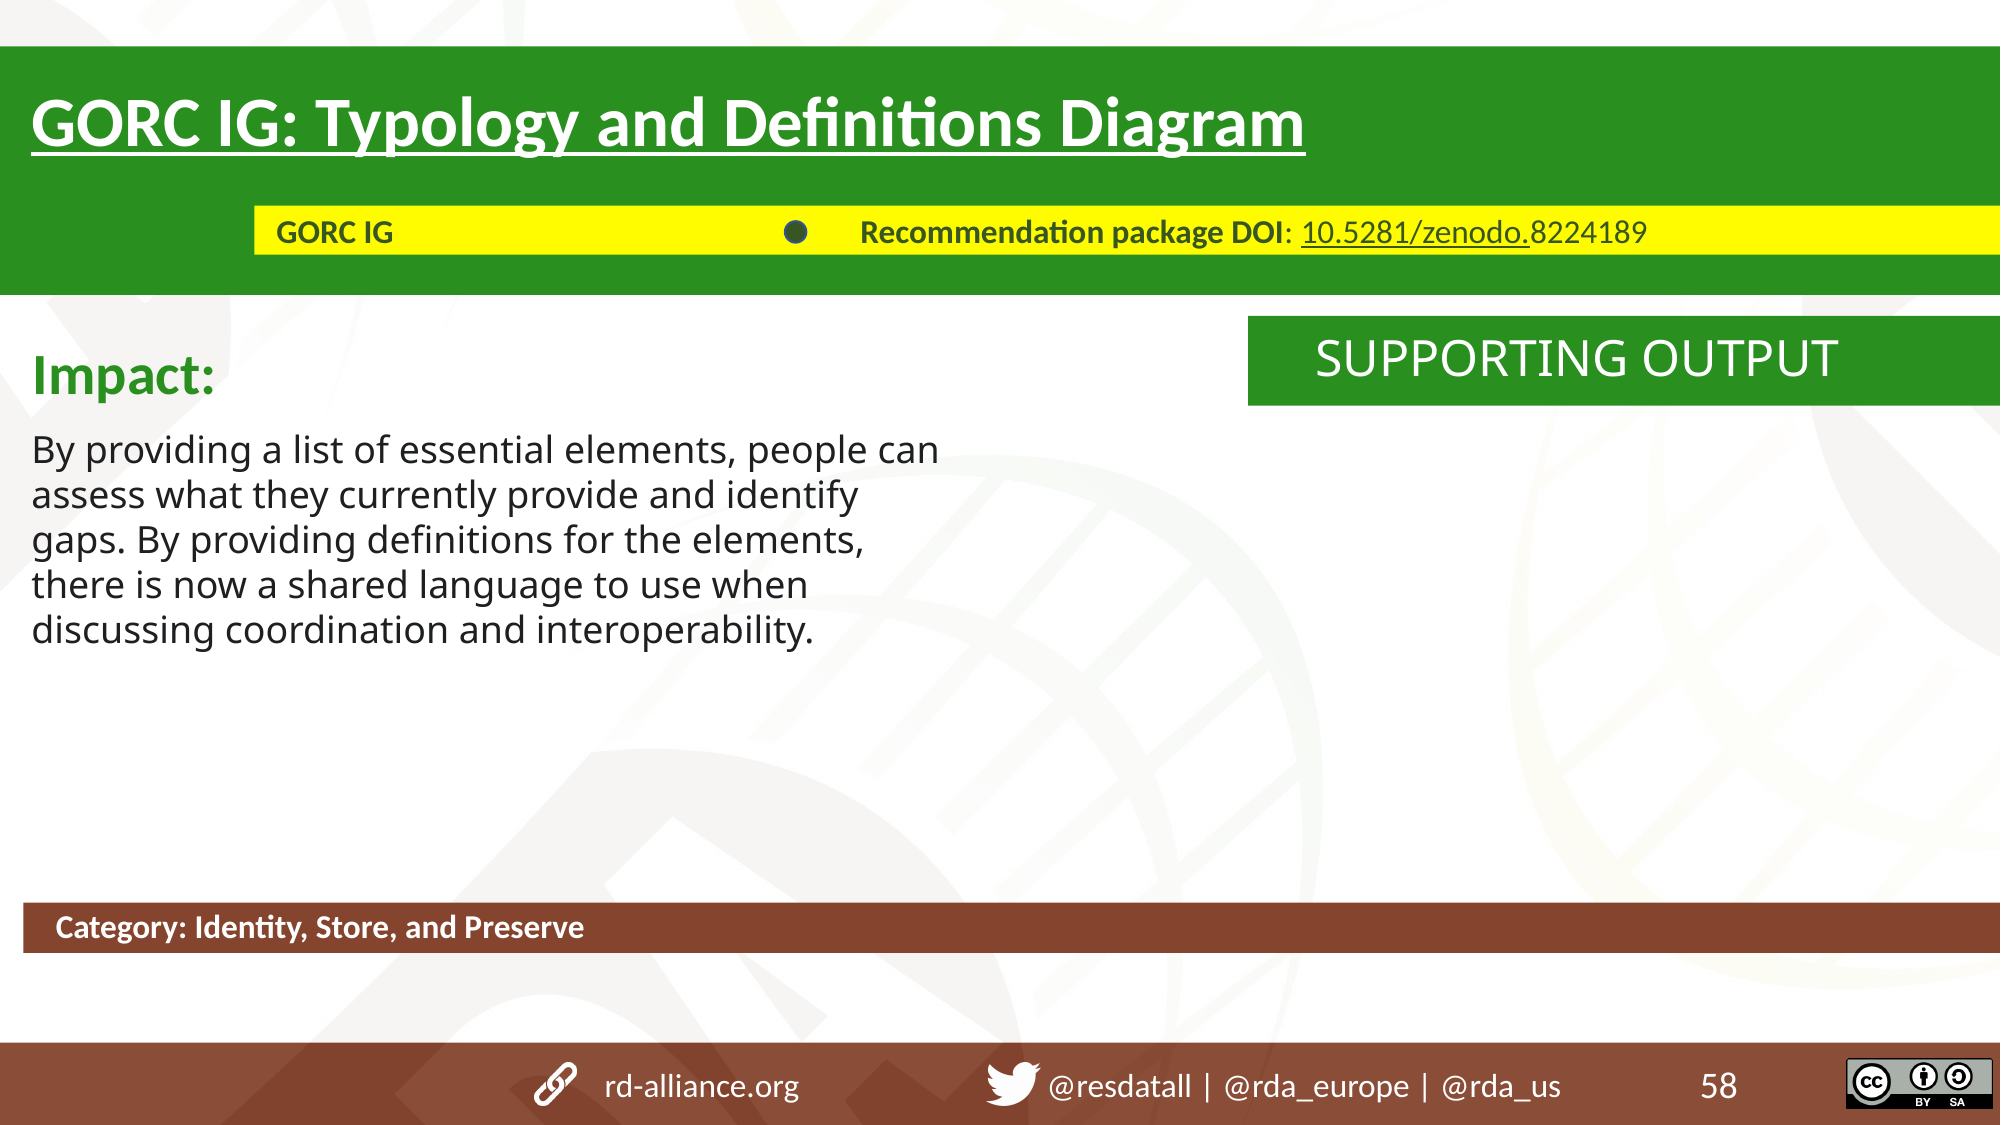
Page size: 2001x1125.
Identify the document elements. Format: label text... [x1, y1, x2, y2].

text_box [0, 45, 2000, 296]
text_box SUPPORTING OUTPUT [1247, 314, 2000, 407]
text_box [253, 205, 261, 256]
slide_number 58 [1684, 1054, 1800, 1125]
picture [1846, 1058, 1993, 1109]
text_box Category: Identity, Store, and Preserve [41, 897, 1483, 1032]
text_box GORC IG [261, 203, 845, 258]
text_box [783, 220, 808, 244]
text_box [22, 902, 41, 954]
text_box [1663, 205, 2000, 256]
text_box [1483, 902, 2000, 954]
text_box Impact: [18, 336, 232, 415]
picture [534, 1062, 538, 1106]
text_box Recommendation package DOI: 10.5281/zenodo.8224189 [845, 202, 1663, 258]
footer rd-alliance.org @resdatall | @rda_europe | @rda_us [538, 1054, 1629, 1114]
text_box GORC IG: Typology and Definitions Diagram [16, 68, 1947, 169]
text_box By providing a list of essential elements, people can assess what they currently provide and identify gaps. By providing definitions for the elements, there is now a shared language to use when discussing coordination and interoperability. [16, 418, 977, 658]
